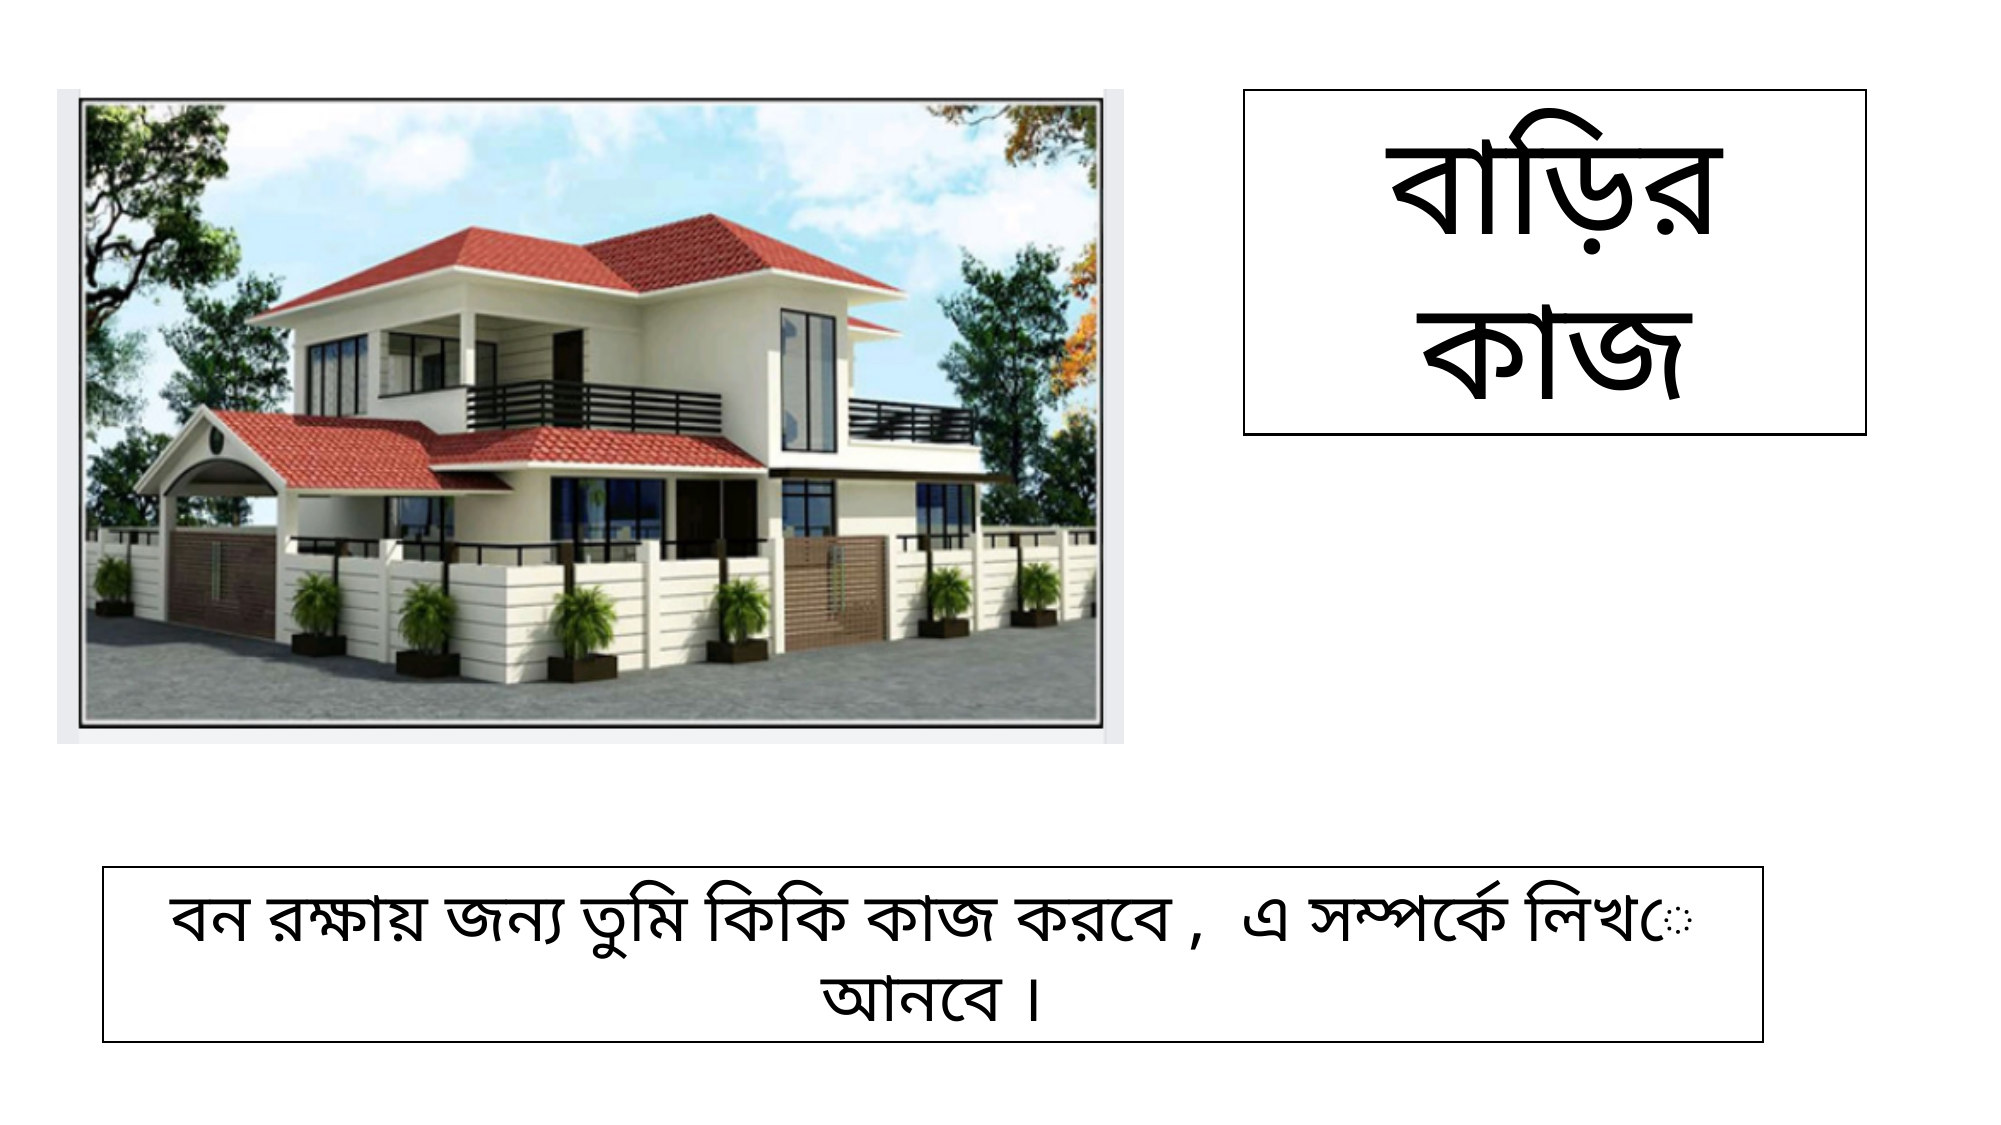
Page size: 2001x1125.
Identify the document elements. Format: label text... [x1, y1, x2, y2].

text_box বাড়ির কাজ [1243, 89, 1867, 436]
text_box বন রক্ষায় জন্য তুমি কিকি কাজ করবে , এ সম্পর্কে লিখে আনবে । [102, 866, 1764, 1043]
picture [57, 89, 1124, 744]
